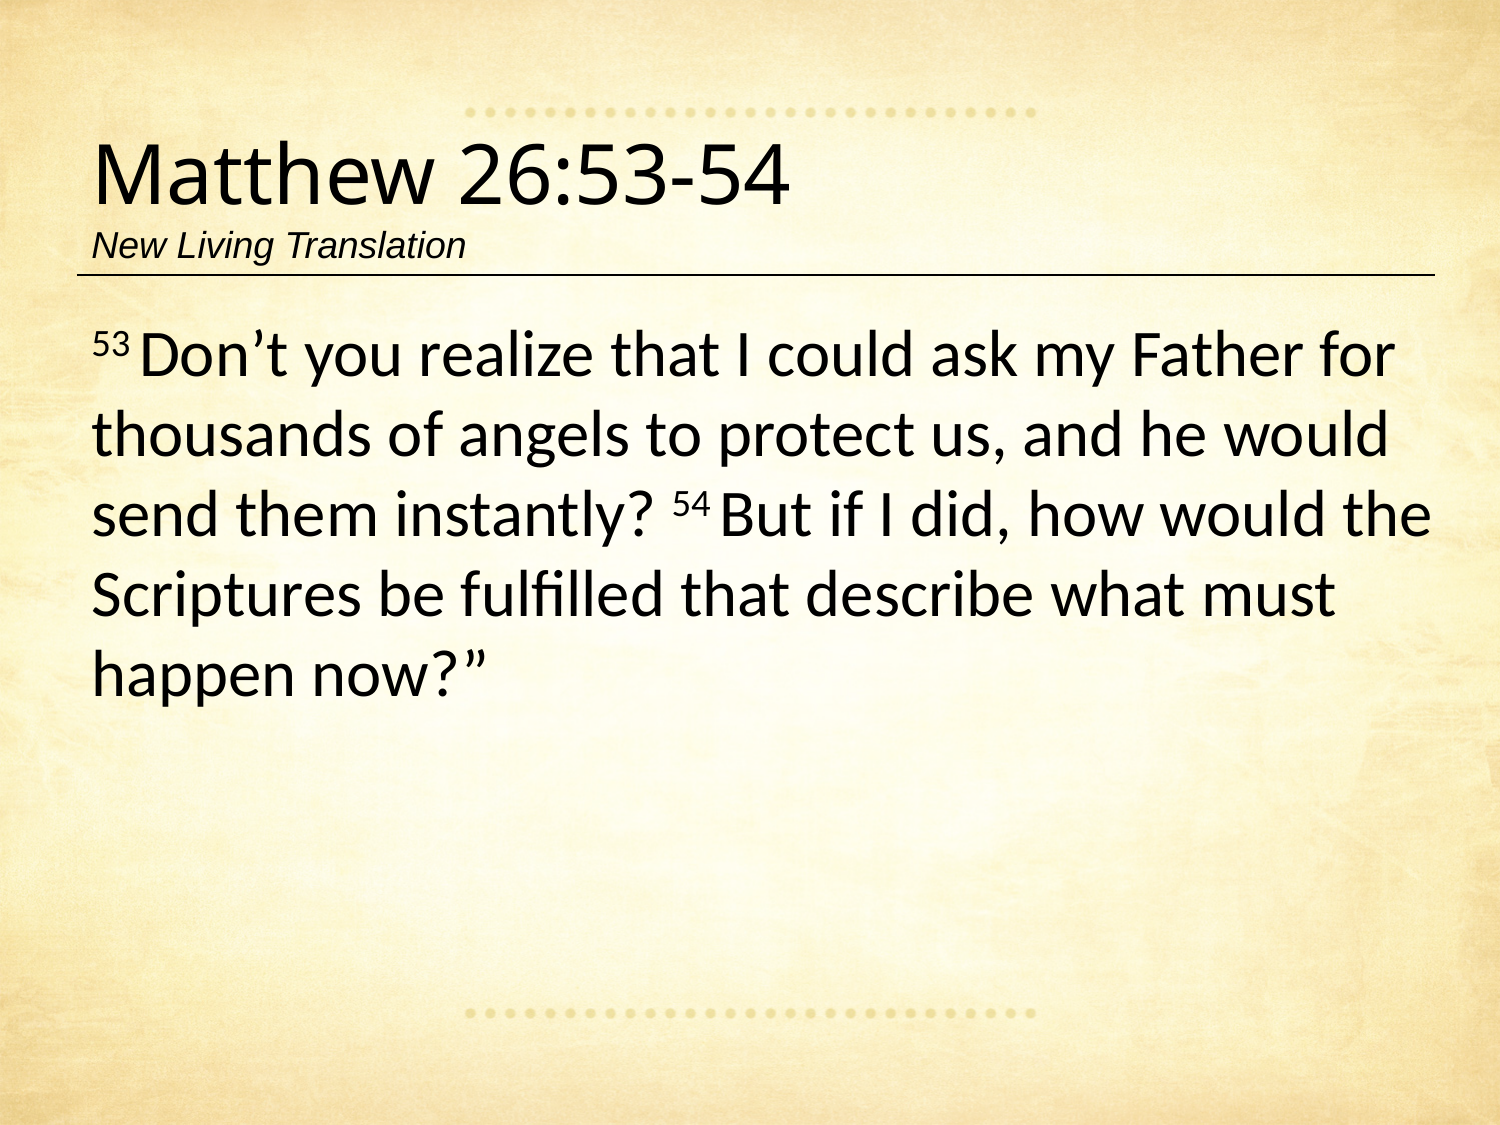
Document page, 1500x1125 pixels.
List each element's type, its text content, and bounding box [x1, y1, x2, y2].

text_box 53 Don’t you realize that I could ask my Father for thousands of angels to protect us, and he would send them instantly? 54 But if I did, how would the Scriptures be fulfilled that describe what must happen now?” [76, 302, 1471, 718]
text_box Matthew 26:53-54 New Living Translation [76, 113, 1424, 274]
